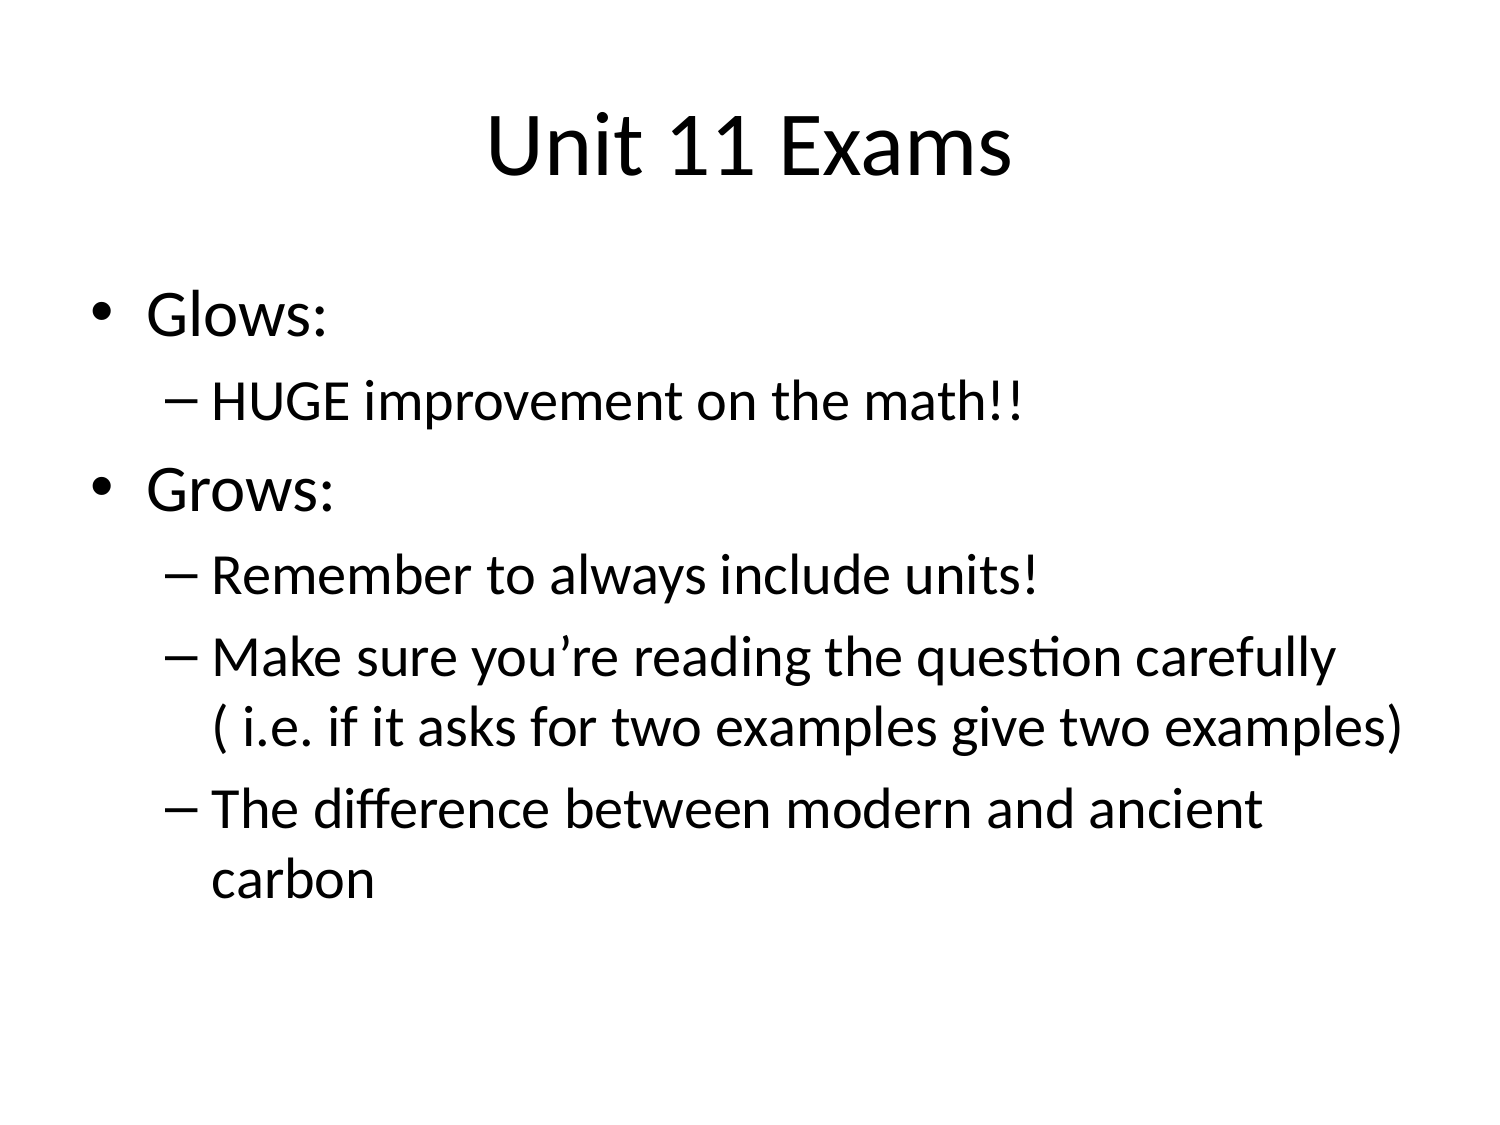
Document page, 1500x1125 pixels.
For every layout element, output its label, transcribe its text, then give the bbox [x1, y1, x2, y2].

list Glows: HUGE improvement on the math!! Grows: Remember to always include units! Make sure you’re reading the question carefully ( i.e. if it asks for two examples give two examples) The difference between modern and ancient carbon [75, 262, 1425, 1005]
title Unit 11 Exams [75, 45, 1425, 233]
